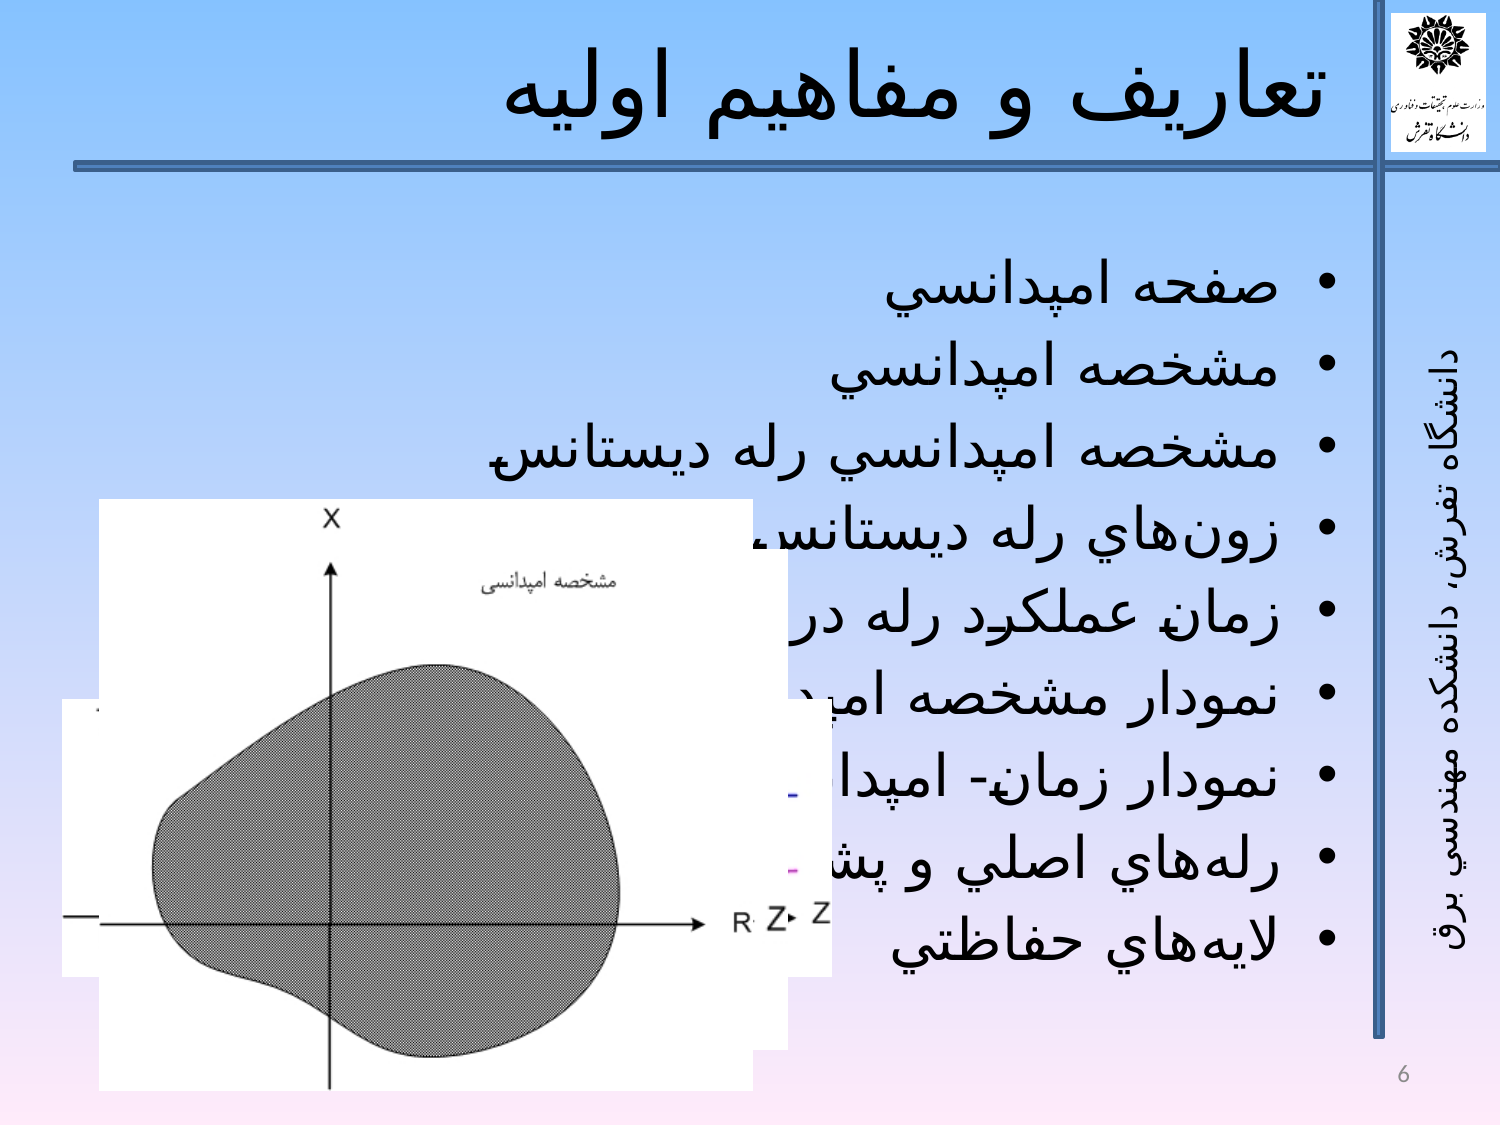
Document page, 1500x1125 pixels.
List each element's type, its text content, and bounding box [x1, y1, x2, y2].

title تعاريف و مفاهيم اوليه [75, 0, 1375, 163]
text_box دانشگاه تفرش، دانشكده مهندسي برق [1412, 175, 1473, 1125]
picture [1390, 13, 1486, 152]
slide_number 6 [1074, 1042, 1425, 1103]
list صفحه امپدانسي مشخصه امپدانسي مشخصه‌ امپدانسي رله ديستانس زون‌هاي رله ديستانس زمان عملكرد رله در هر زون نمودار مشخصه امپدانسي نمودار زمان- امپدانس رله‌هاي اصلي و پشتيبان لايه‌هاي حفاظتي [62, 237, 1350, 980]
text_box [1373, 0, 1385, 1039]
picture [62, 499, 832, 1091]
text_box [1385, 160, 1500, 172]
text_box [73, 160, 1373, 172]
